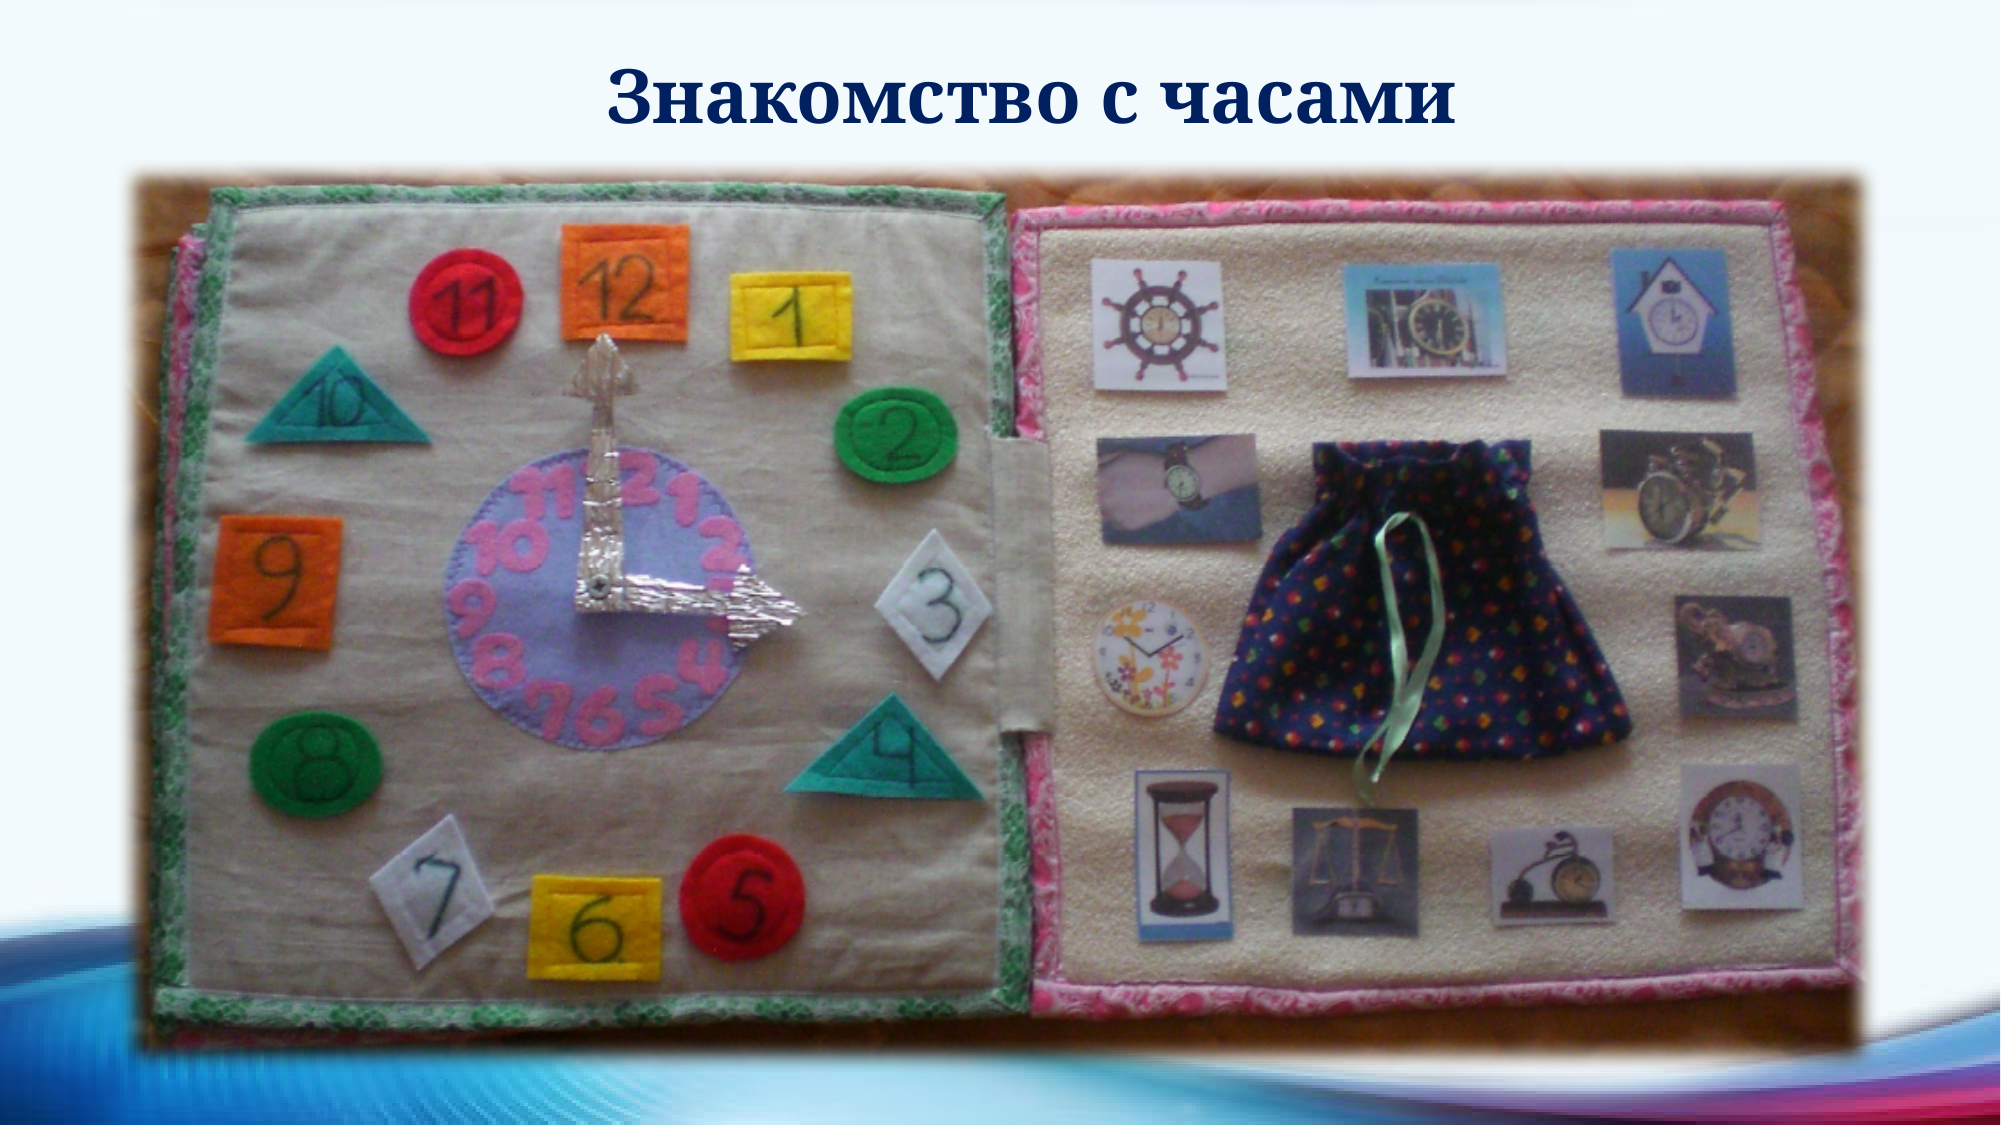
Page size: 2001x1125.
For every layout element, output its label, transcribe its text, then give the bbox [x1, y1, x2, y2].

text_box Знакомство с часами [591, 40, 1481, 146]
picture [0, 0, 2001, 1125]
